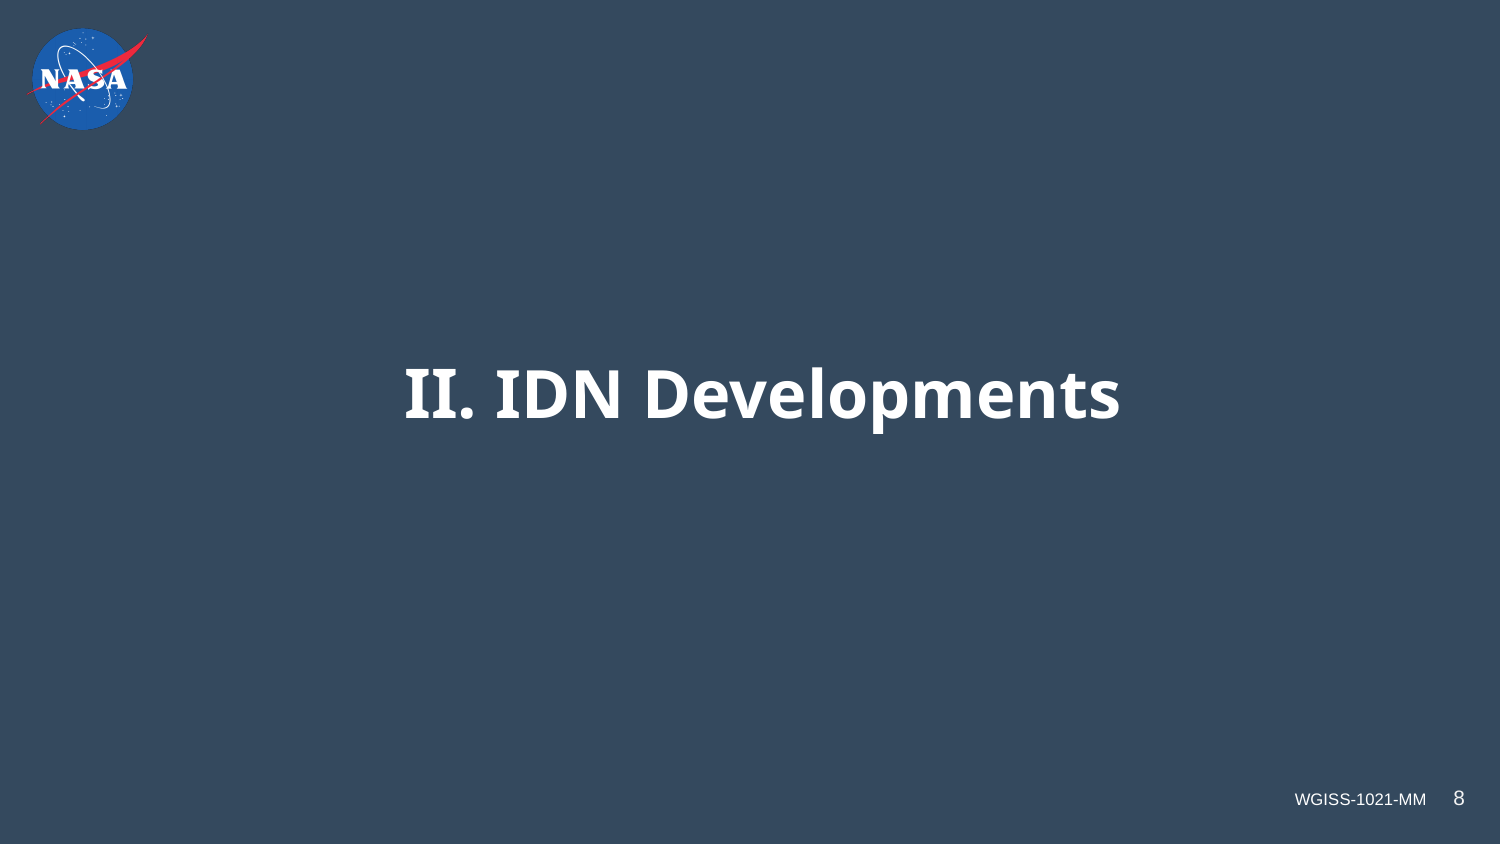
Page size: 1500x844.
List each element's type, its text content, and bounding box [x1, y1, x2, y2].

slide_number 8 [1389, 764, 1480, 830]
text_box II. IDN Developments [67, 342, 1459, 737]
text_box WGISS-1021-MM [1280, 781, 1442, 817]
picture [25, 27, 149, 131]
